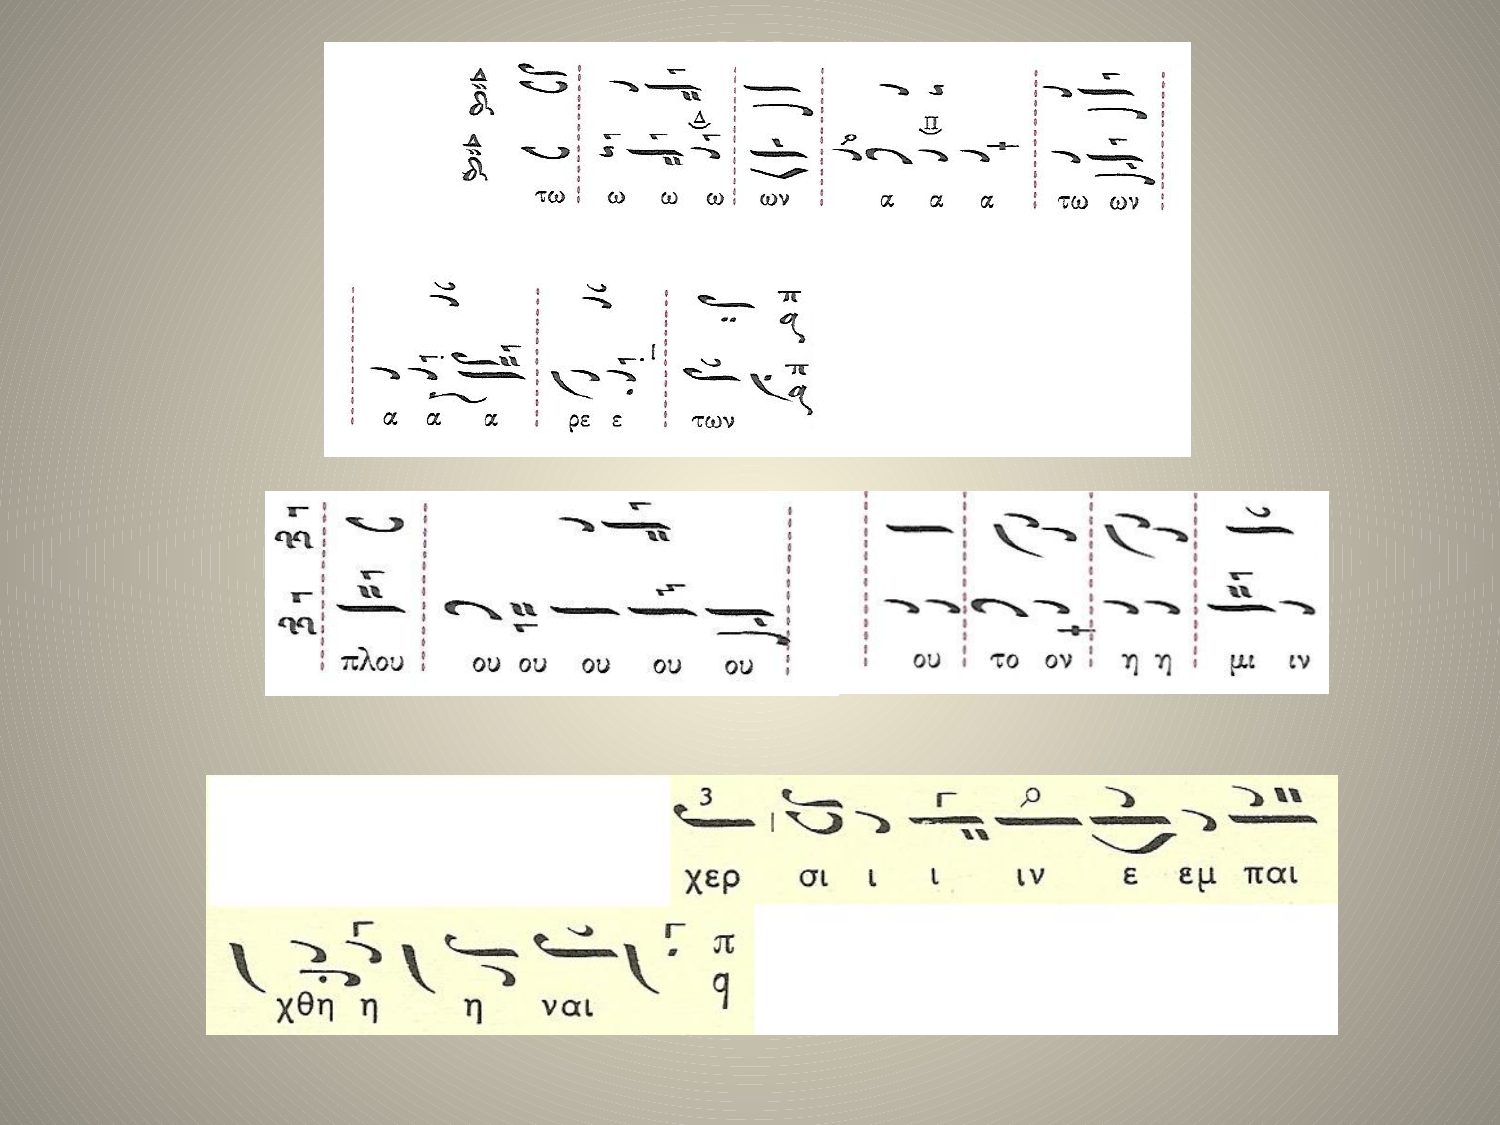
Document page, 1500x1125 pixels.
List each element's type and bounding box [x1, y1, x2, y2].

list [324, 42, 1191, 457]
picture [265, 491, 1329, 696]
picture [206, 774, 1338, 1036]
